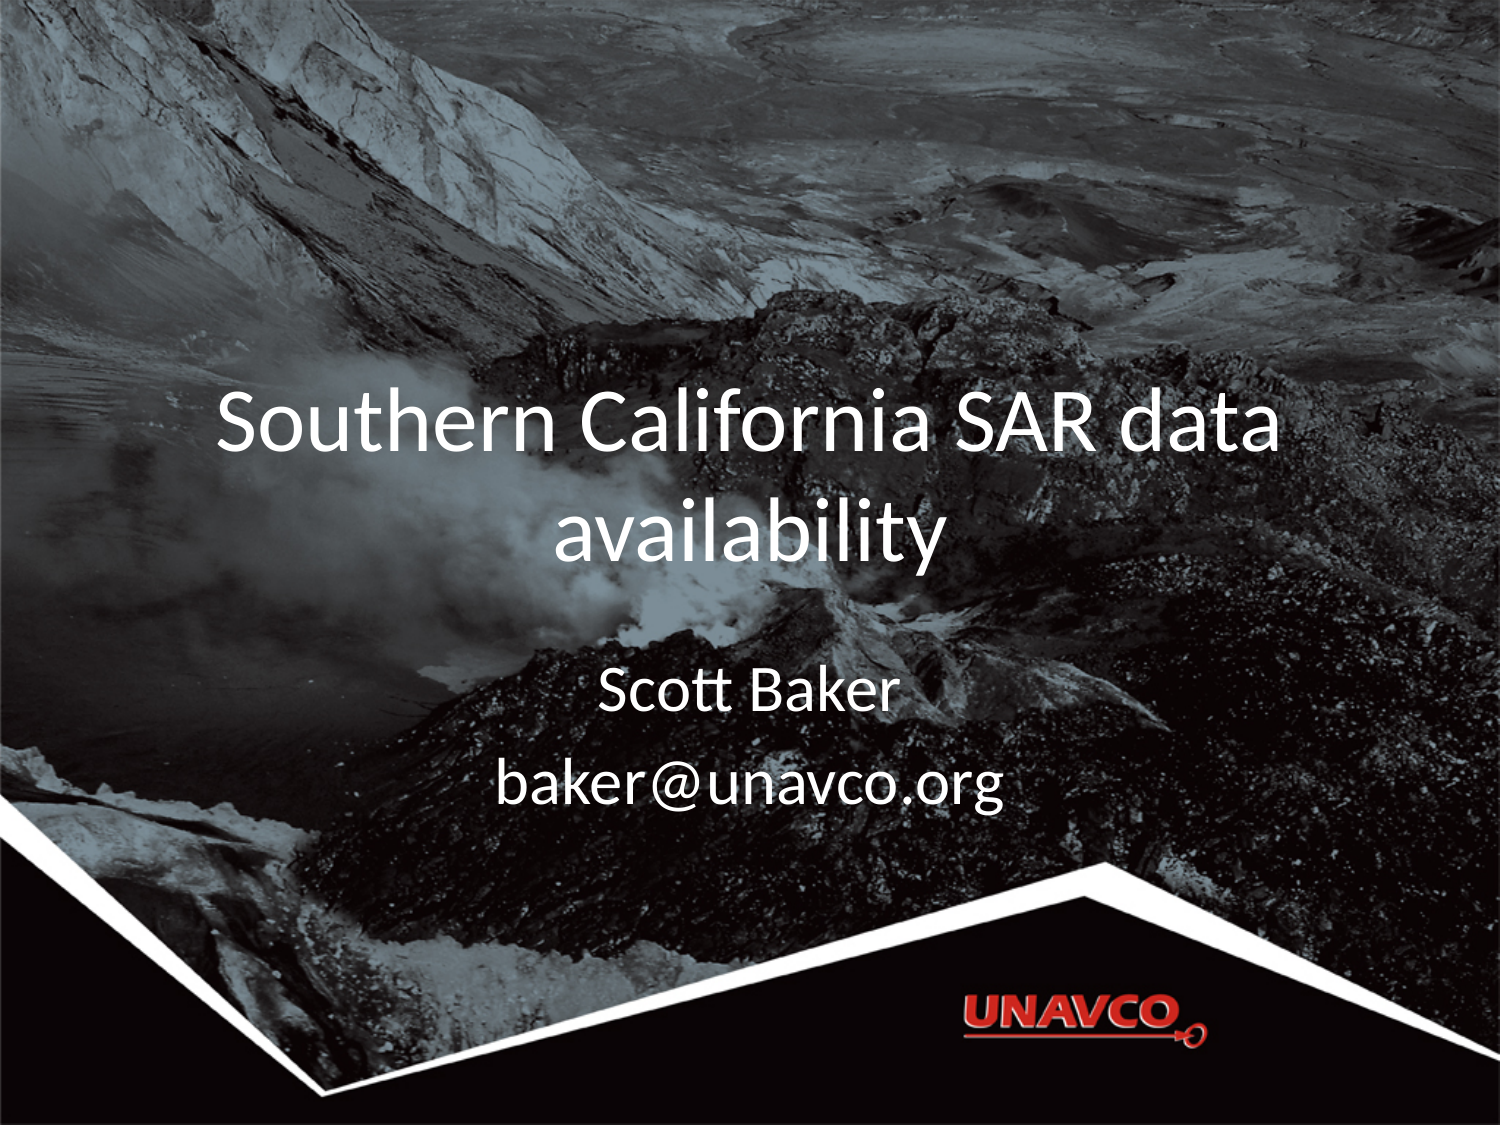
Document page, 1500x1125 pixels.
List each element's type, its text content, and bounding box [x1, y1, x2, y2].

title Southern California SAR data availability [112, 349, 1388, 591]
picture [0, 0, 1500, 1125]
subtitle Scott Baker baker@unavco.org [225, 637, 1275, 925]
